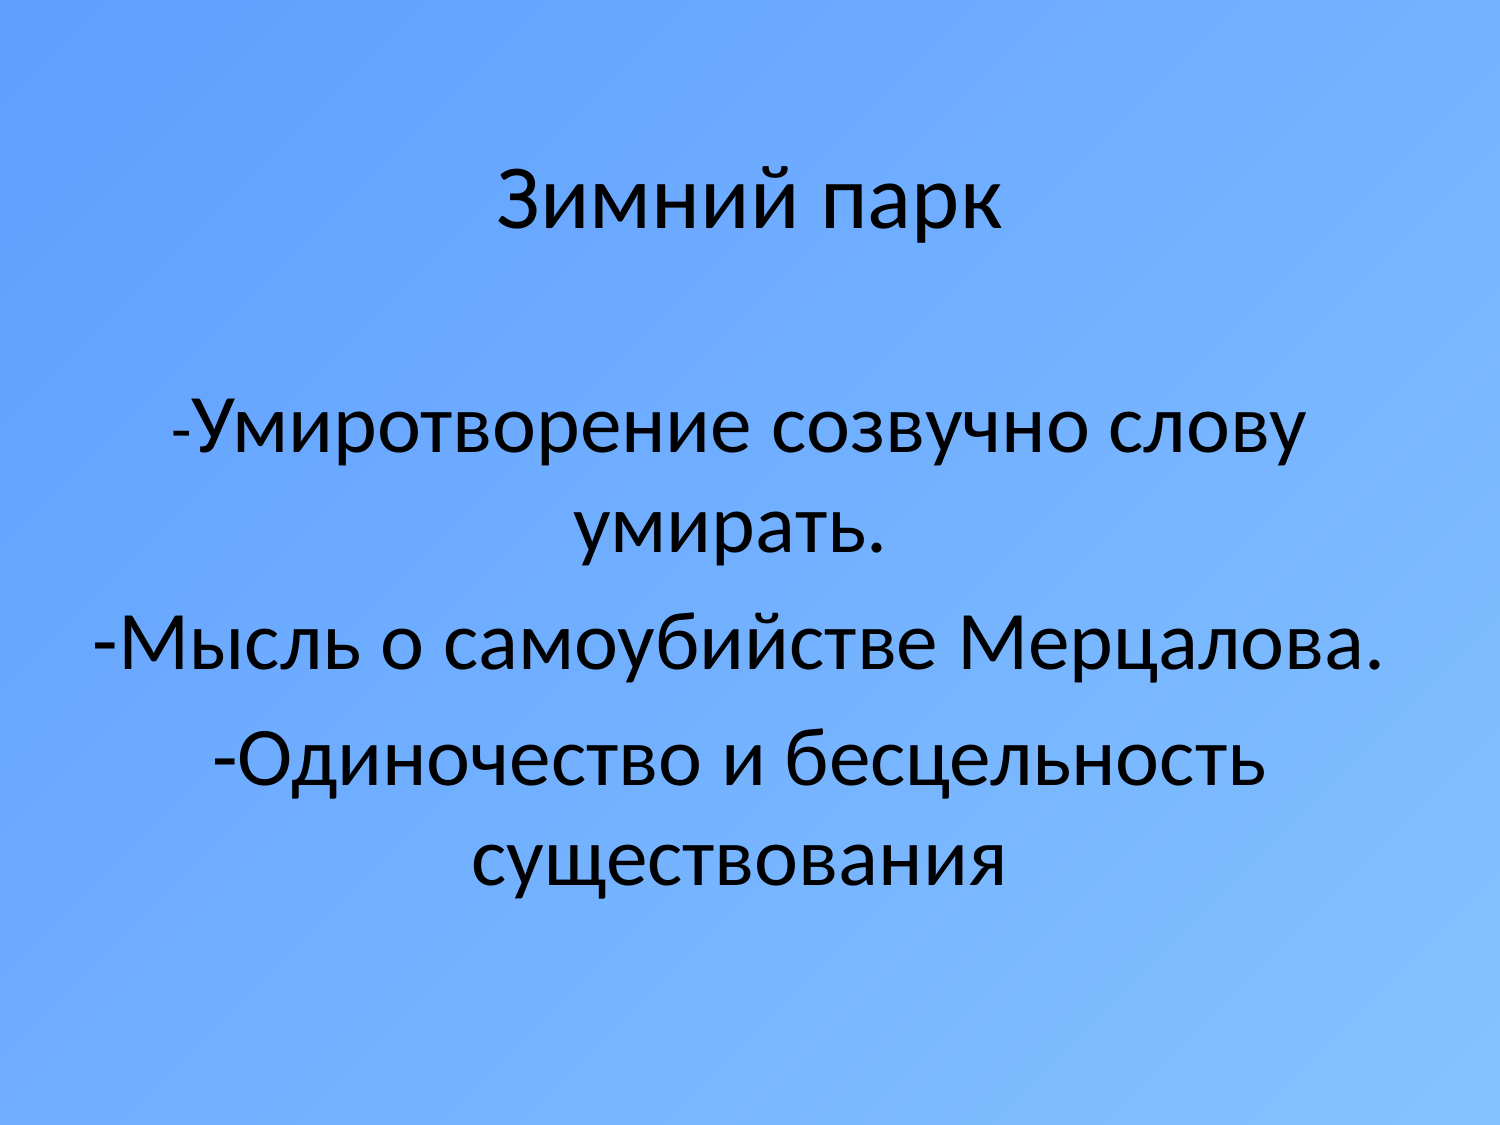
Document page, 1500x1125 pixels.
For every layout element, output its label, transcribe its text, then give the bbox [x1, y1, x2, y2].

title Зимний парк [75, 45, 1425, 339]
list -Умиротворение созвучно слову умирать. -Мысль о самоубийстве Мерцалова. -Одиночество и бесцельность существования [64, 361, 1415, 1069]
